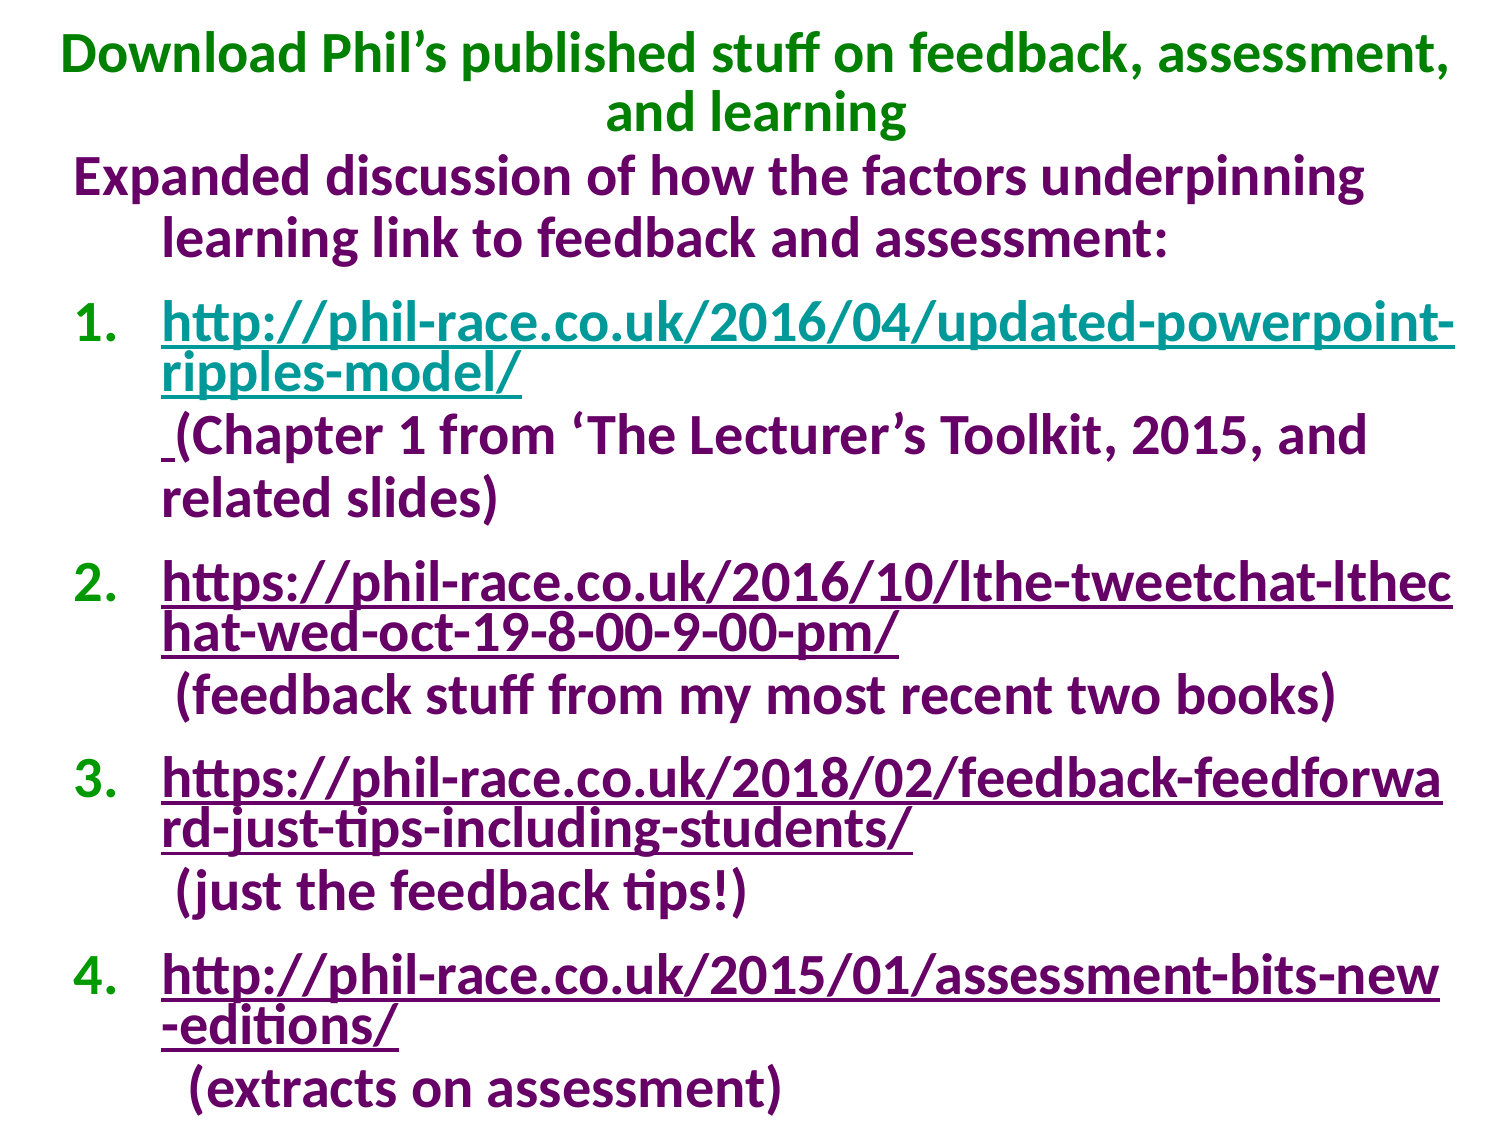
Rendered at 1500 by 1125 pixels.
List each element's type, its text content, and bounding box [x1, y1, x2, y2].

title Download Phil’s published stuff on feedback, assessment, and learning [40, 30, 1471, 138]
list Expanded discussion of how the factors underpinning learning link to feedback and assessment: http://phil-race.co.uk/2016/04/updated-powerpoint-ripples-model/ (Chapter 1 from ‘The Lecturer’s Toolkit, 2015, and related slides) https://phil-race.co.uk/2016/10/lthe-tweetchat-lthechat-wed-oct-19-8-00-9-00-pm/ (feedback stuff from my most recent two books) https://phil-race.co.uk/2018/02/feedback-feedforward-just-tips-including-students/ (just the feedback tips!) http://phil-race.co.uk/2015/01/assessment-bits-new-editions/ (extracts on assessment) [58, 136, 1471, 963]
